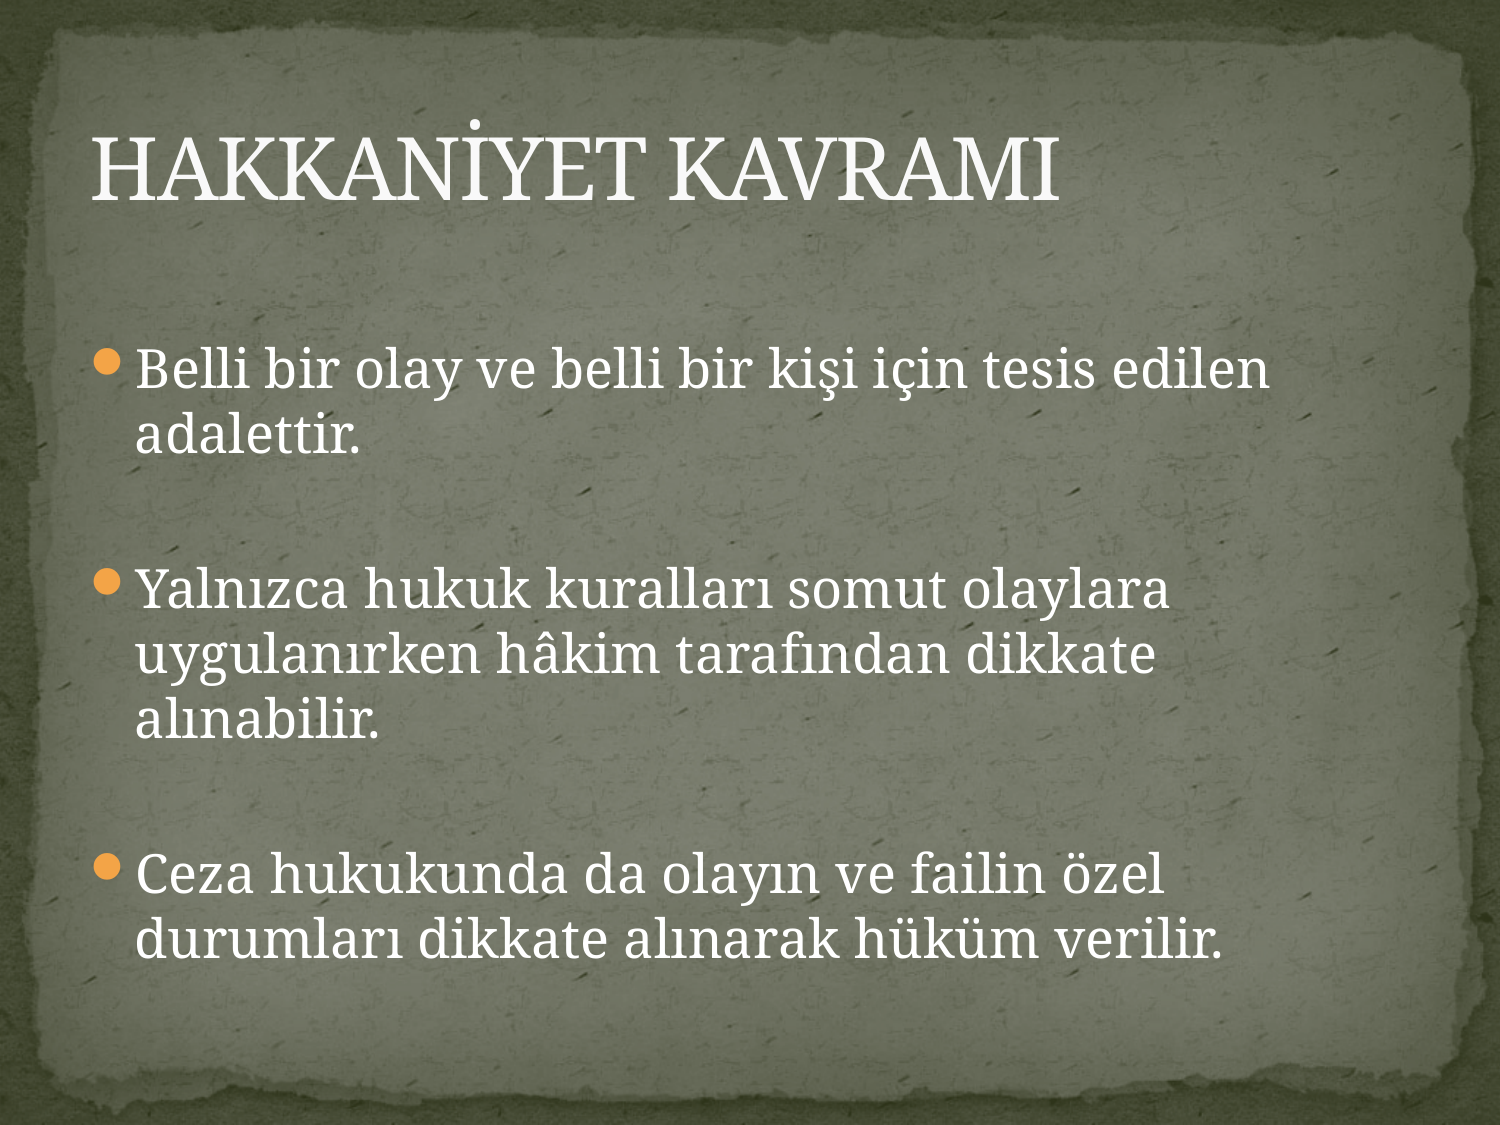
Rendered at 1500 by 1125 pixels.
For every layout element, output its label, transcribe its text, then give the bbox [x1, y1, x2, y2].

title HAKKANİYET KAVRAMI [74, 24, 1425, 225]
list Belli bir olay ve belli bir kişi için tesis edilen adalettir. Yalnızca hukuk kuralları somut olaylara uygulanırken hâkim tarafından dikkate alınabilir. Ceza hukukunda da olayın ve failin özel durumları dikkate alınarak hüküm verilir. [75, 249, 1425, 1000]
